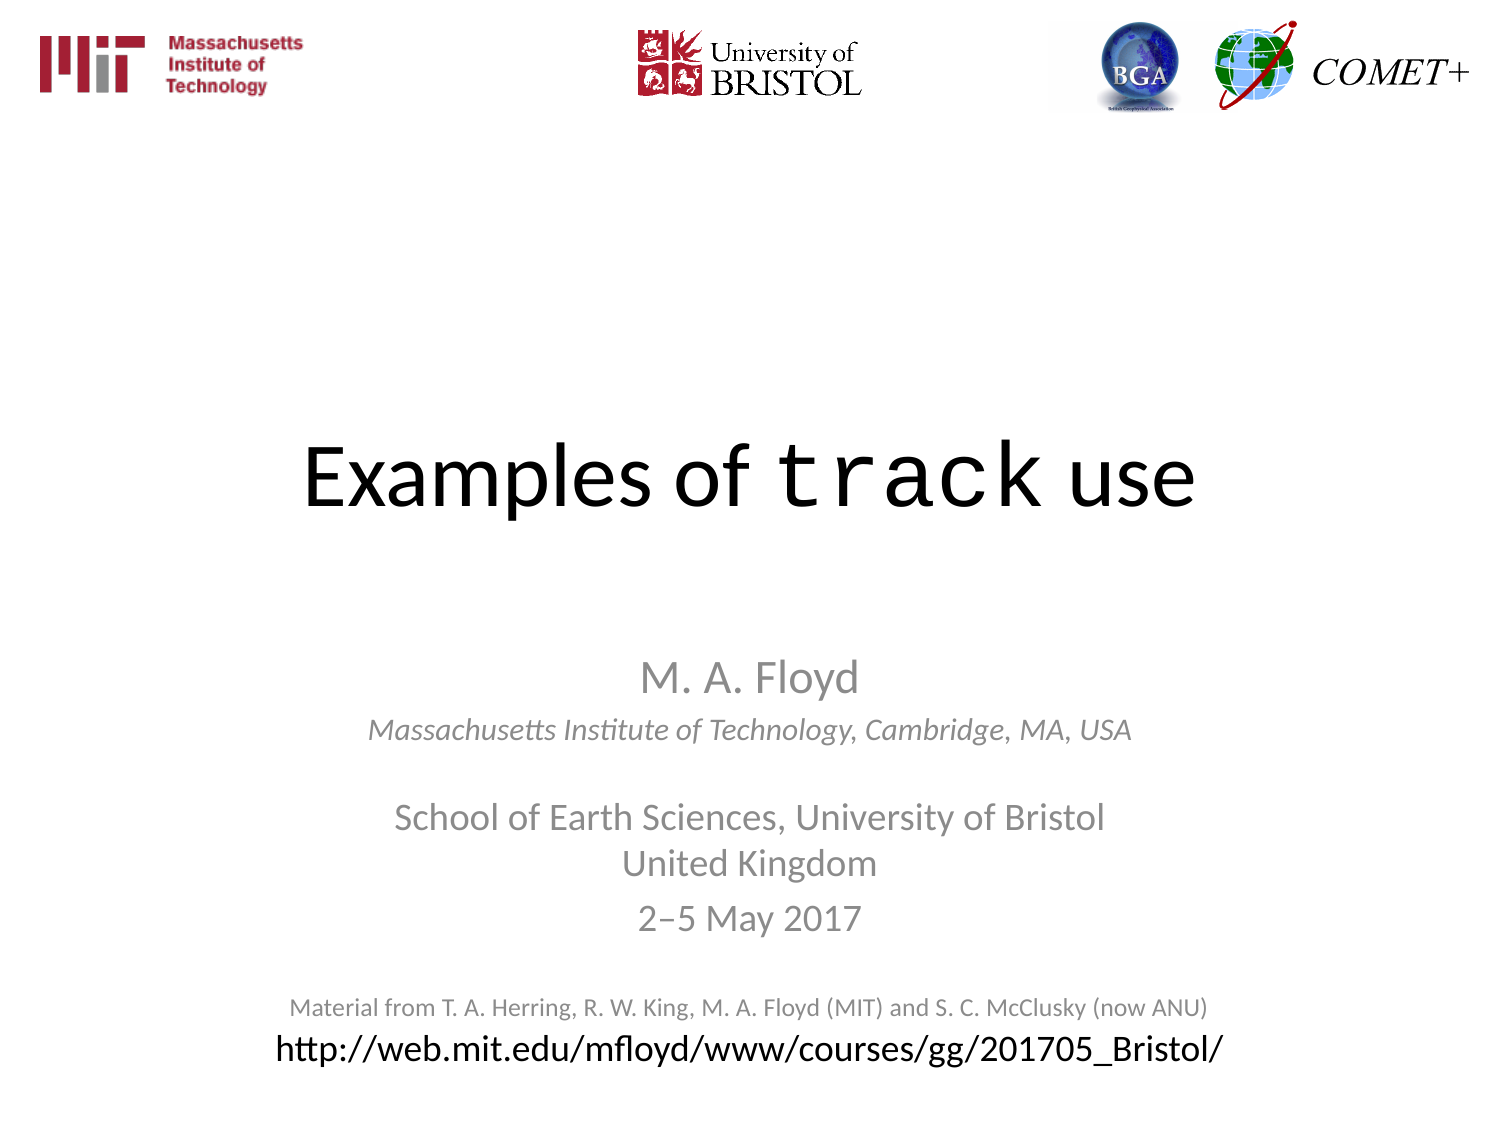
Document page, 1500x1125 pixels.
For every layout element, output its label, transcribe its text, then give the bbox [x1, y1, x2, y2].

text_box http://web.mit.edu/mfloyd/www/courses/gg/201705_Bristol/ [260, 1016, 1240, 1077]
title Examples of track use [112, 349, 1388, 591]
picture [1047, 20, 1470, 114]
picture [637, 30, 863, 96]
picture [40, 36, 304, 97]
text_box M. A. Floyd Massachusetts Institute of Technology, Cambridge, MA, USA School of Earth Sciences, University of Bristol United Kingdom 2–5 May 2017 Material from T. A. Herring, R. W. King, M. A. Floyd (MIT) and S. C. McClusky (now ANU) [224, 637, 1275, 1033]
